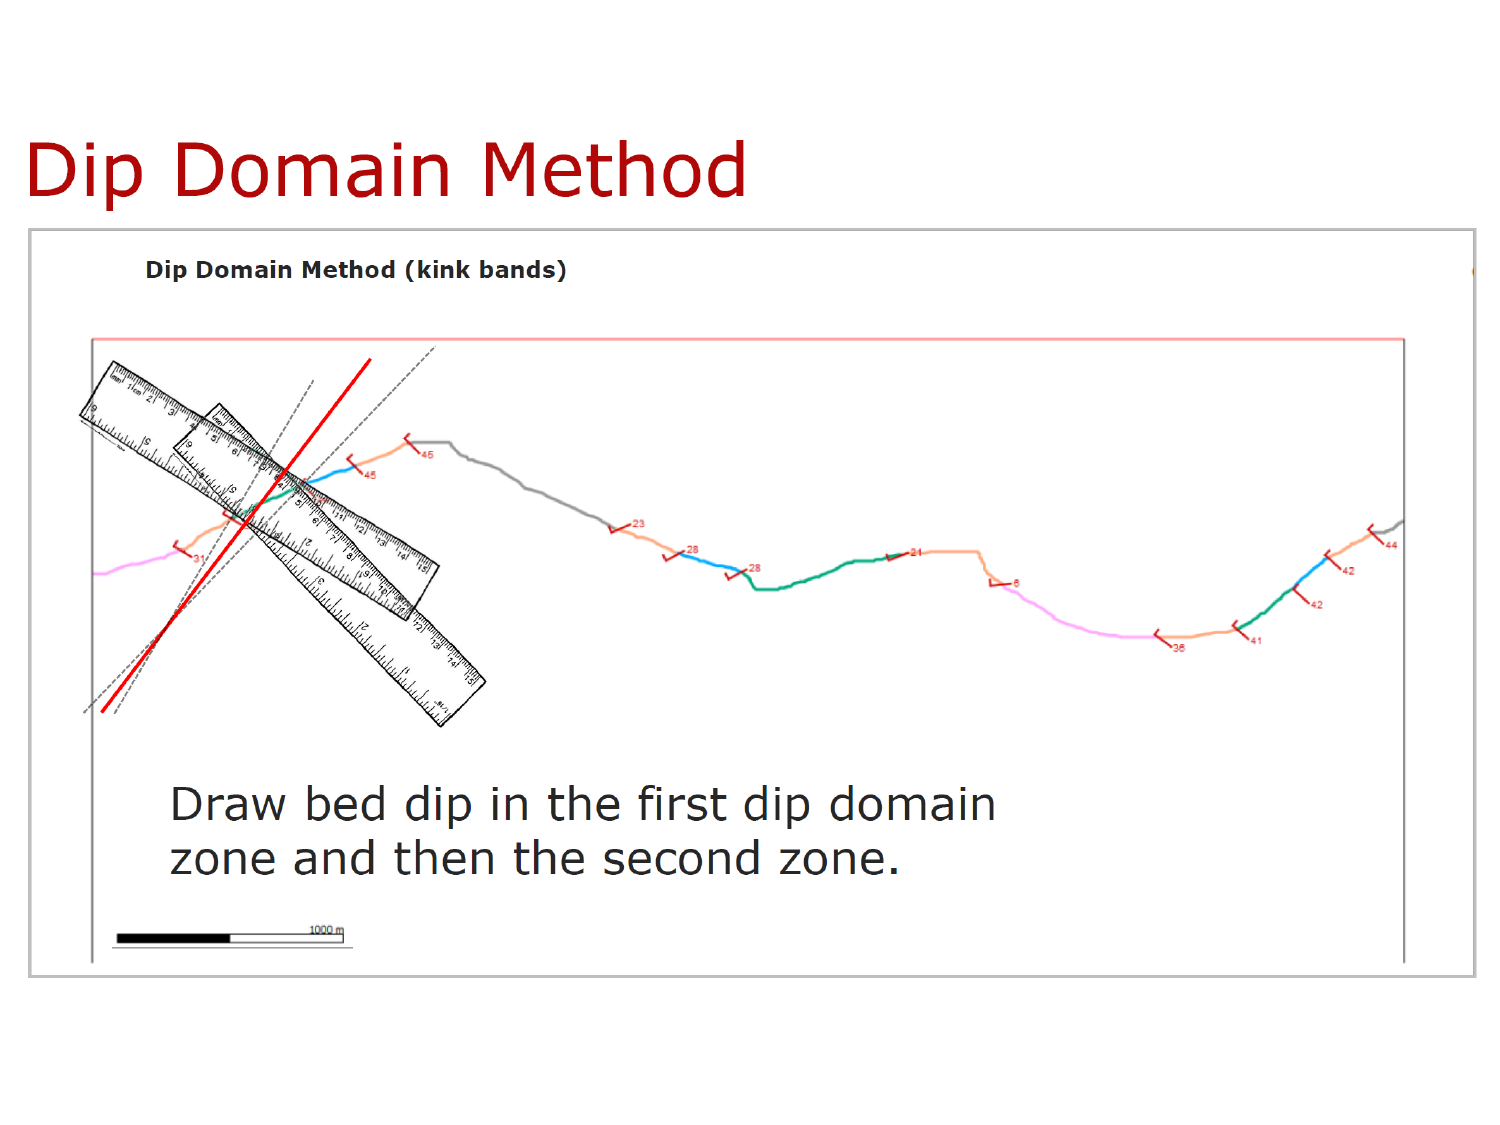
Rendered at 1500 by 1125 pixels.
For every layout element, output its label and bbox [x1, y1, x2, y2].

picture [0, 111, 1500, 1014]
